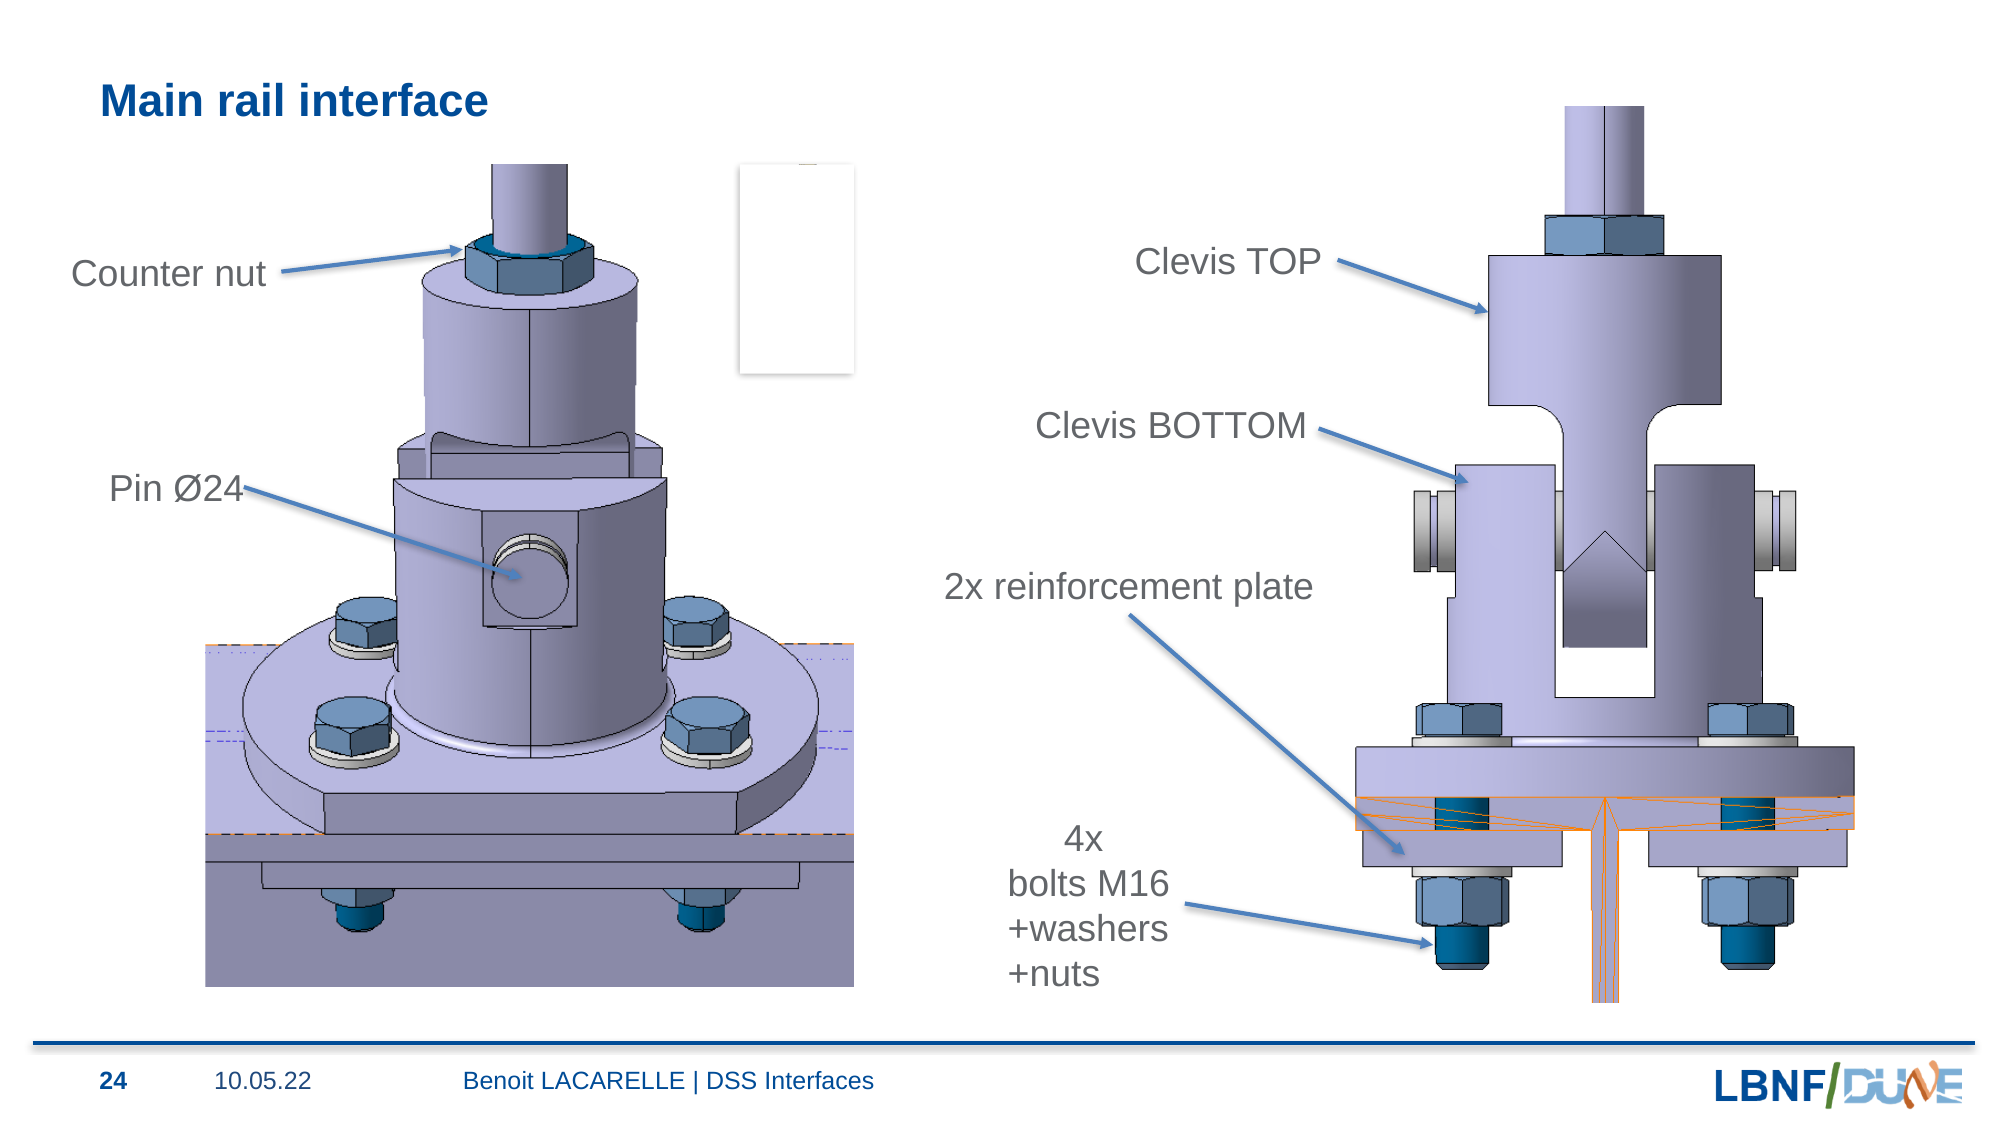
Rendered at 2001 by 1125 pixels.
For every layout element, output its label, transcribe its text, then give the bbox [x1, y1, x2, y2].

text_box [1129, 615, 1406, 856]
title Main rail interface [99, 70, 1914, 165]
text_box Clevis TOP [1119, 229, 1313, 290]
text_box 2x reinforcement plate [929, 554, 1313, 615]
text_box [243, 486, 523, 579]
slide_number 24 [99, 1064, 215, 1096]
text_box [205, 164, 854, 987]
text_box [1318, 428, 1469, 483]
text_box 4x bolts M16 +washers +nuts [992, 806, 1185, 1001]
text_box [282, 249, 463, 273]
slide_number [215, 1064, 462, 1096]
text_box Counter nut [56, 241, 200, 302]
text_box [1338, 260, 1489, 313]
footer Benoit LACARELLE | DSS Interfaces [462, 1064, 1692, 1096]
picture [1712, 1058, 1962, 1110]
text_box Pin Ø24 [94, 456, 200, 517]
picture [1318, 106, 1885, 1004]
text_box Clevis BOTTOM [1020, 393, 1313, 454]
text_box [1185, 904, 1434, 946]
